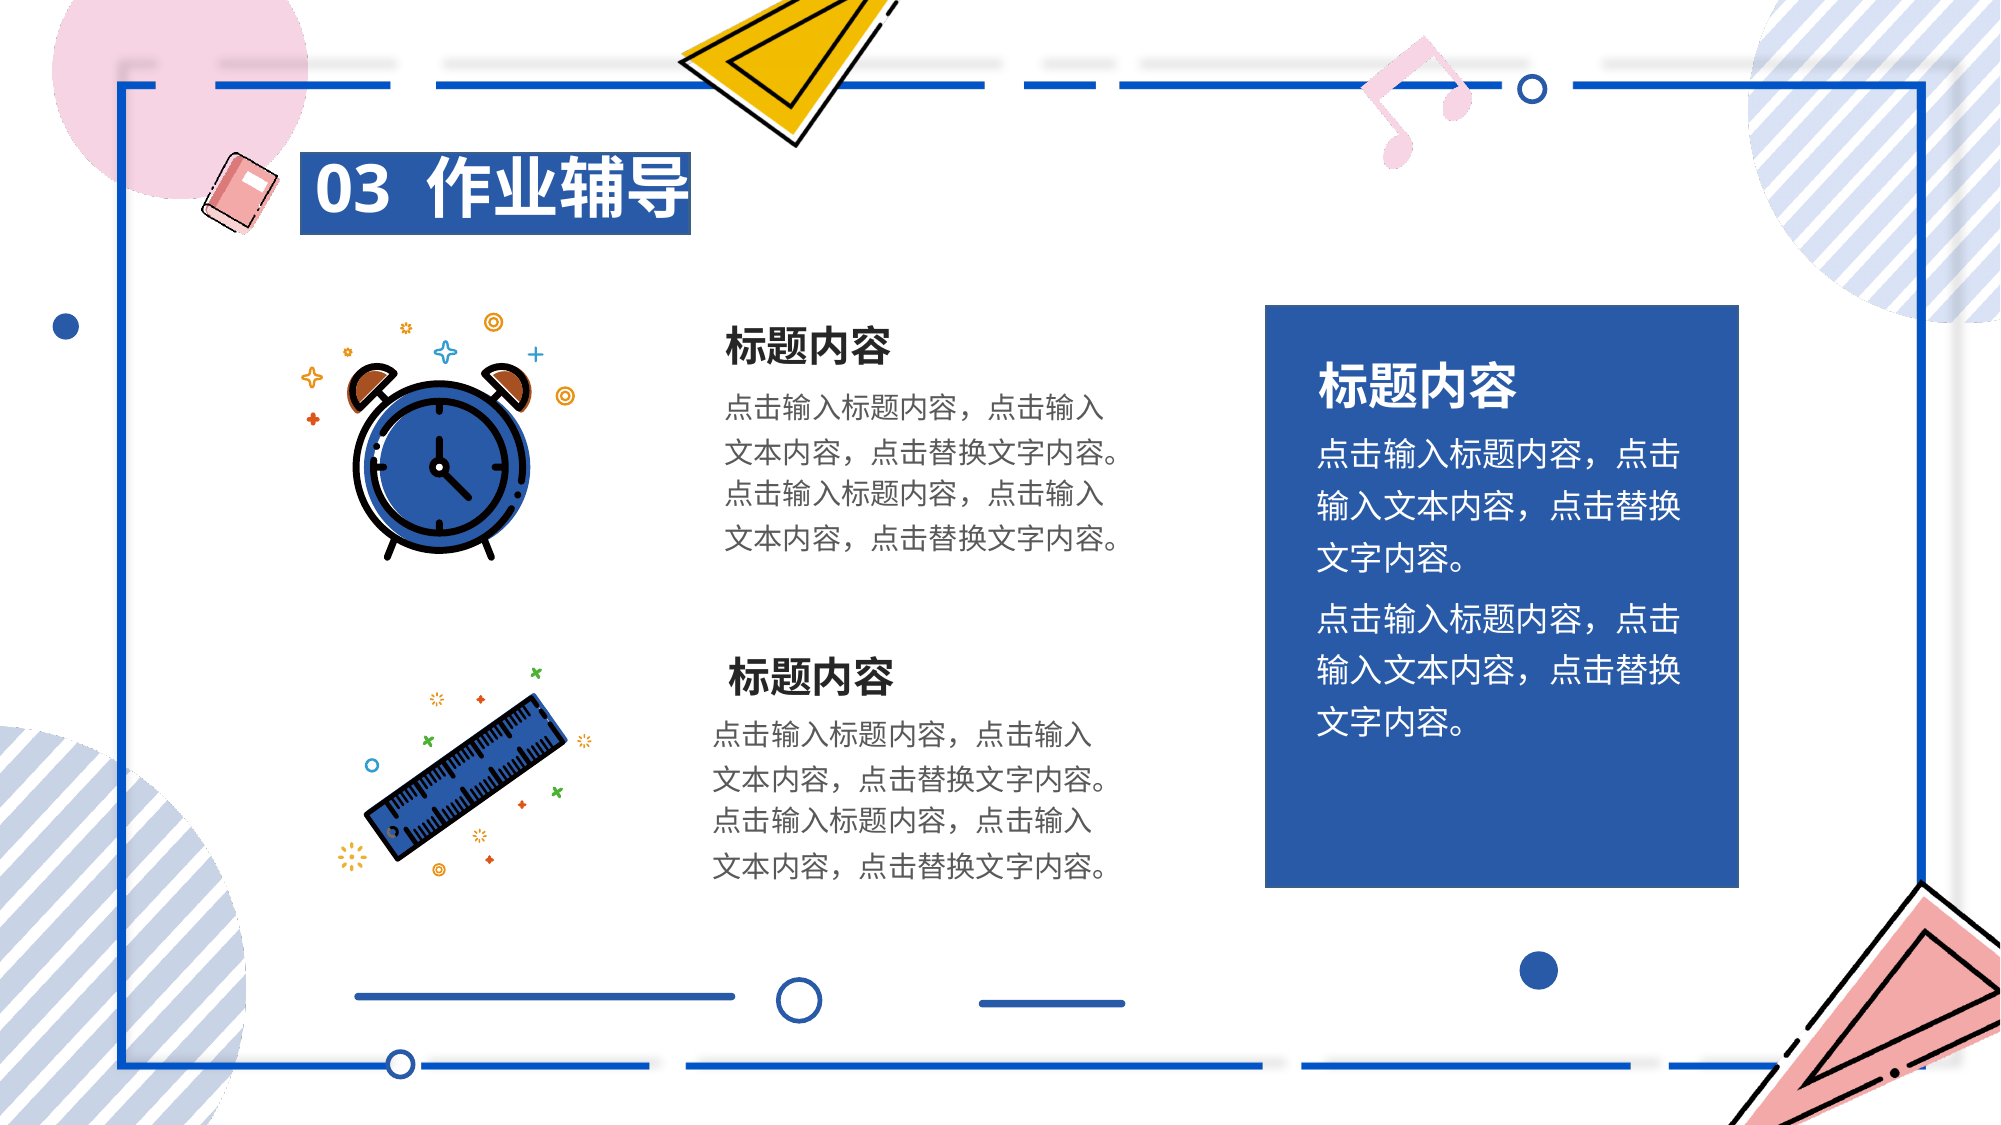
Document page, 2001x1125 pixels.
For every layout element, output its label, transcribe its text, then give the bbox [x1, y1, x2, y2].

picture [0, 0, 2001, 1125]
text_box 点击输入标题内容，点击输入文本内容，点击替换文字内容。 [697, 784, 1137, 891]
picture [1748, 0, 2001, 323]
text_box 标题内容 [713, 643, 911, 709]
text_box 点击输入标题内容，点击输入文本内容，点击替换文字内容。 [697, 698, 1137, 784]
picture [52, 0, 308, 199]
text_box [337, 667, 592, 877]
text_box 03 作业辅导 [301, 138, 717, 234]
text_box 点击输入标题内容，点击输入文本内容，点击替换文字内容。 [709, 457, 1149, 564]
text_box [1265, 305, 1739, 888]
text_box 标题内容 [1303, 347, 1534, 422]
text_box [301, 312, 575, 561]
text_box 点击输入标题内容，点击输入文本内容，点击替换文字内容。 [1301, 578, 1699, 749]
text_box 点击输入标题内容，点击输入文本内容，点击替换文字内容。 [1301, 413, 1699, 578]
text_box 标题内容 [710, 312, 908, 378]
text_box 点击输入标题内容，点击输入文本内容，点击替换文字内容。 [709, 371, 1149, 457]
